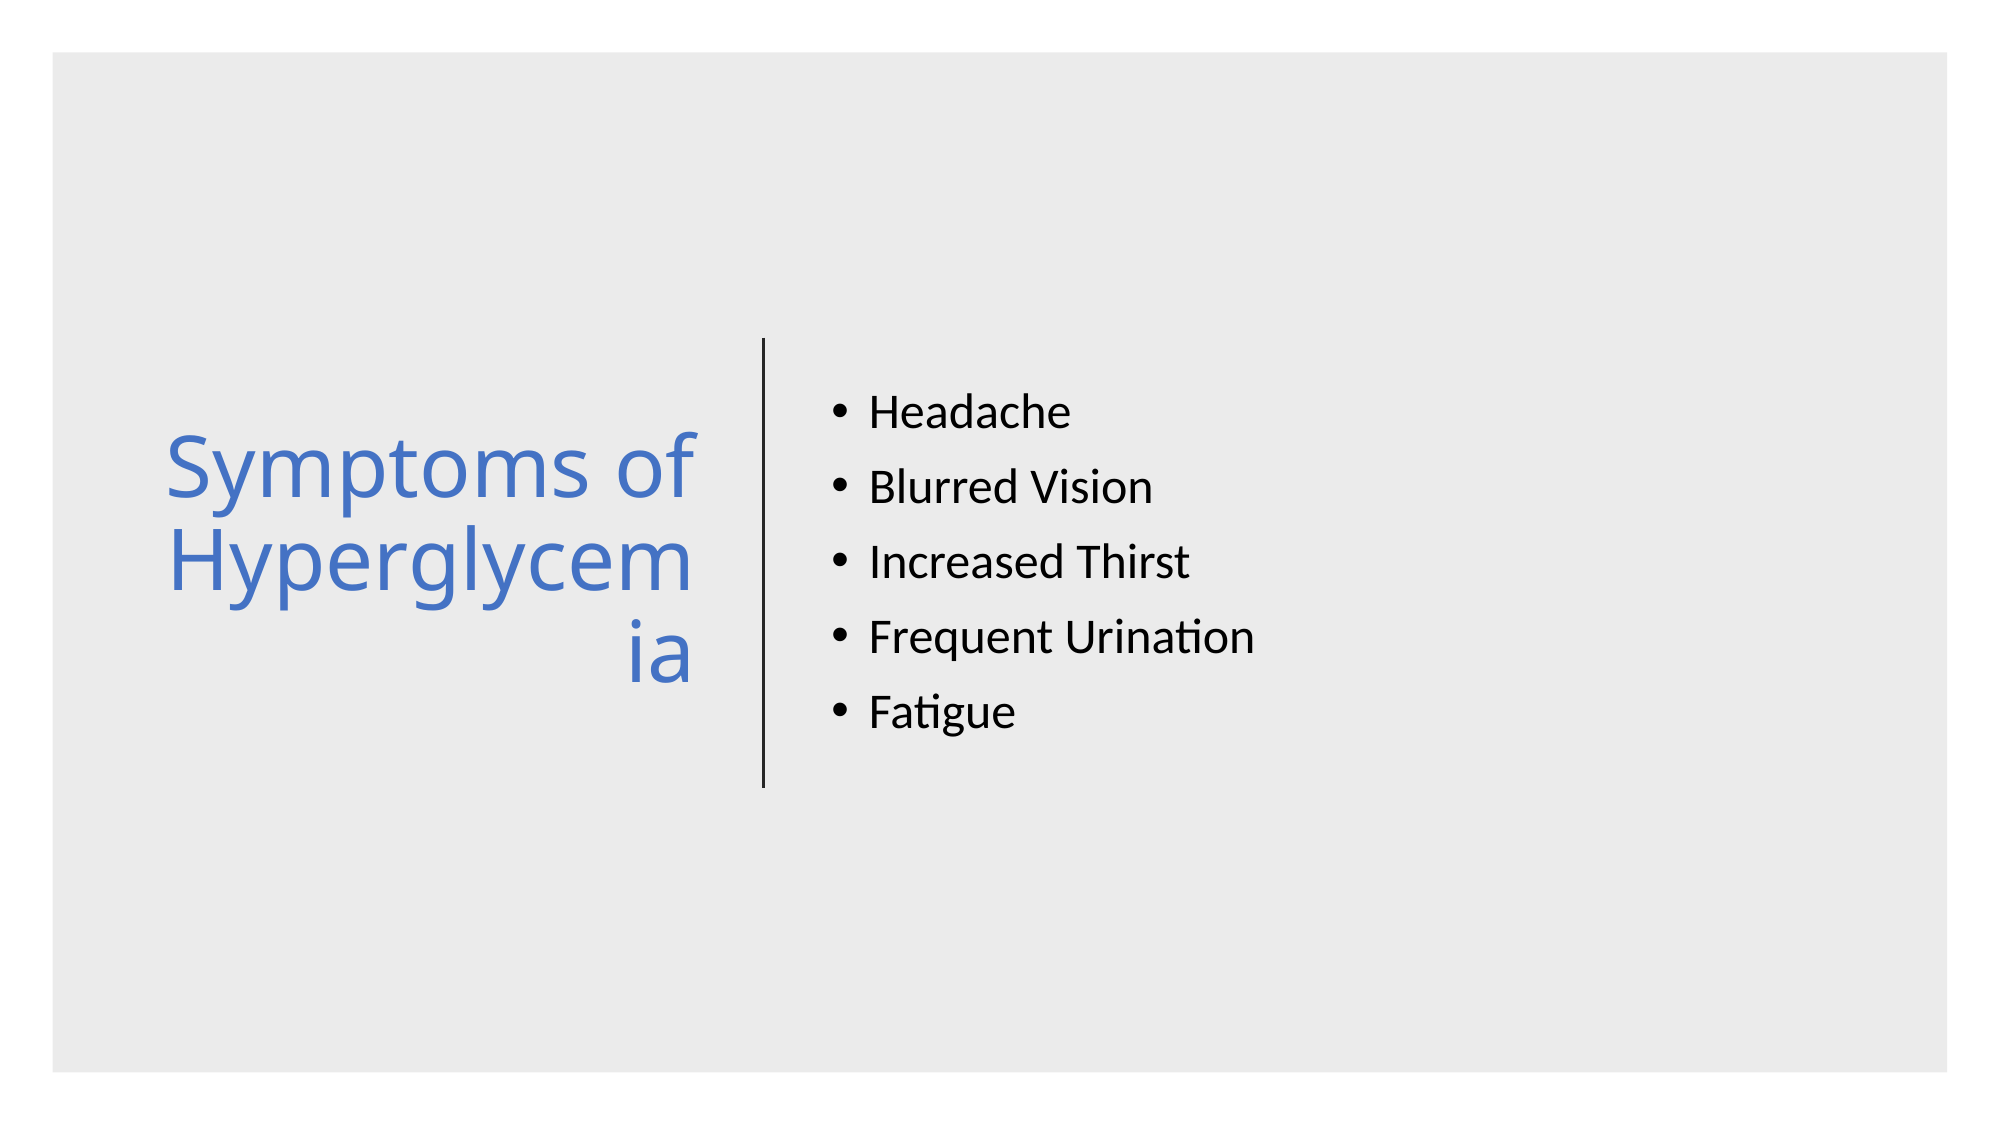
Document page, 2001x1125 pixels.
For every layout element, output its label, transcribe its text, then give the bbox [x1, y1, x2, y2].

text_box [52, 51, 1948, 1073]
title Symptoms of Hyperglycemia [137, 158, 711, 967]
list Headache Blurred Vision Increased Thirst Frequent Urination Fatigue [816, 158, 1863, 967]
